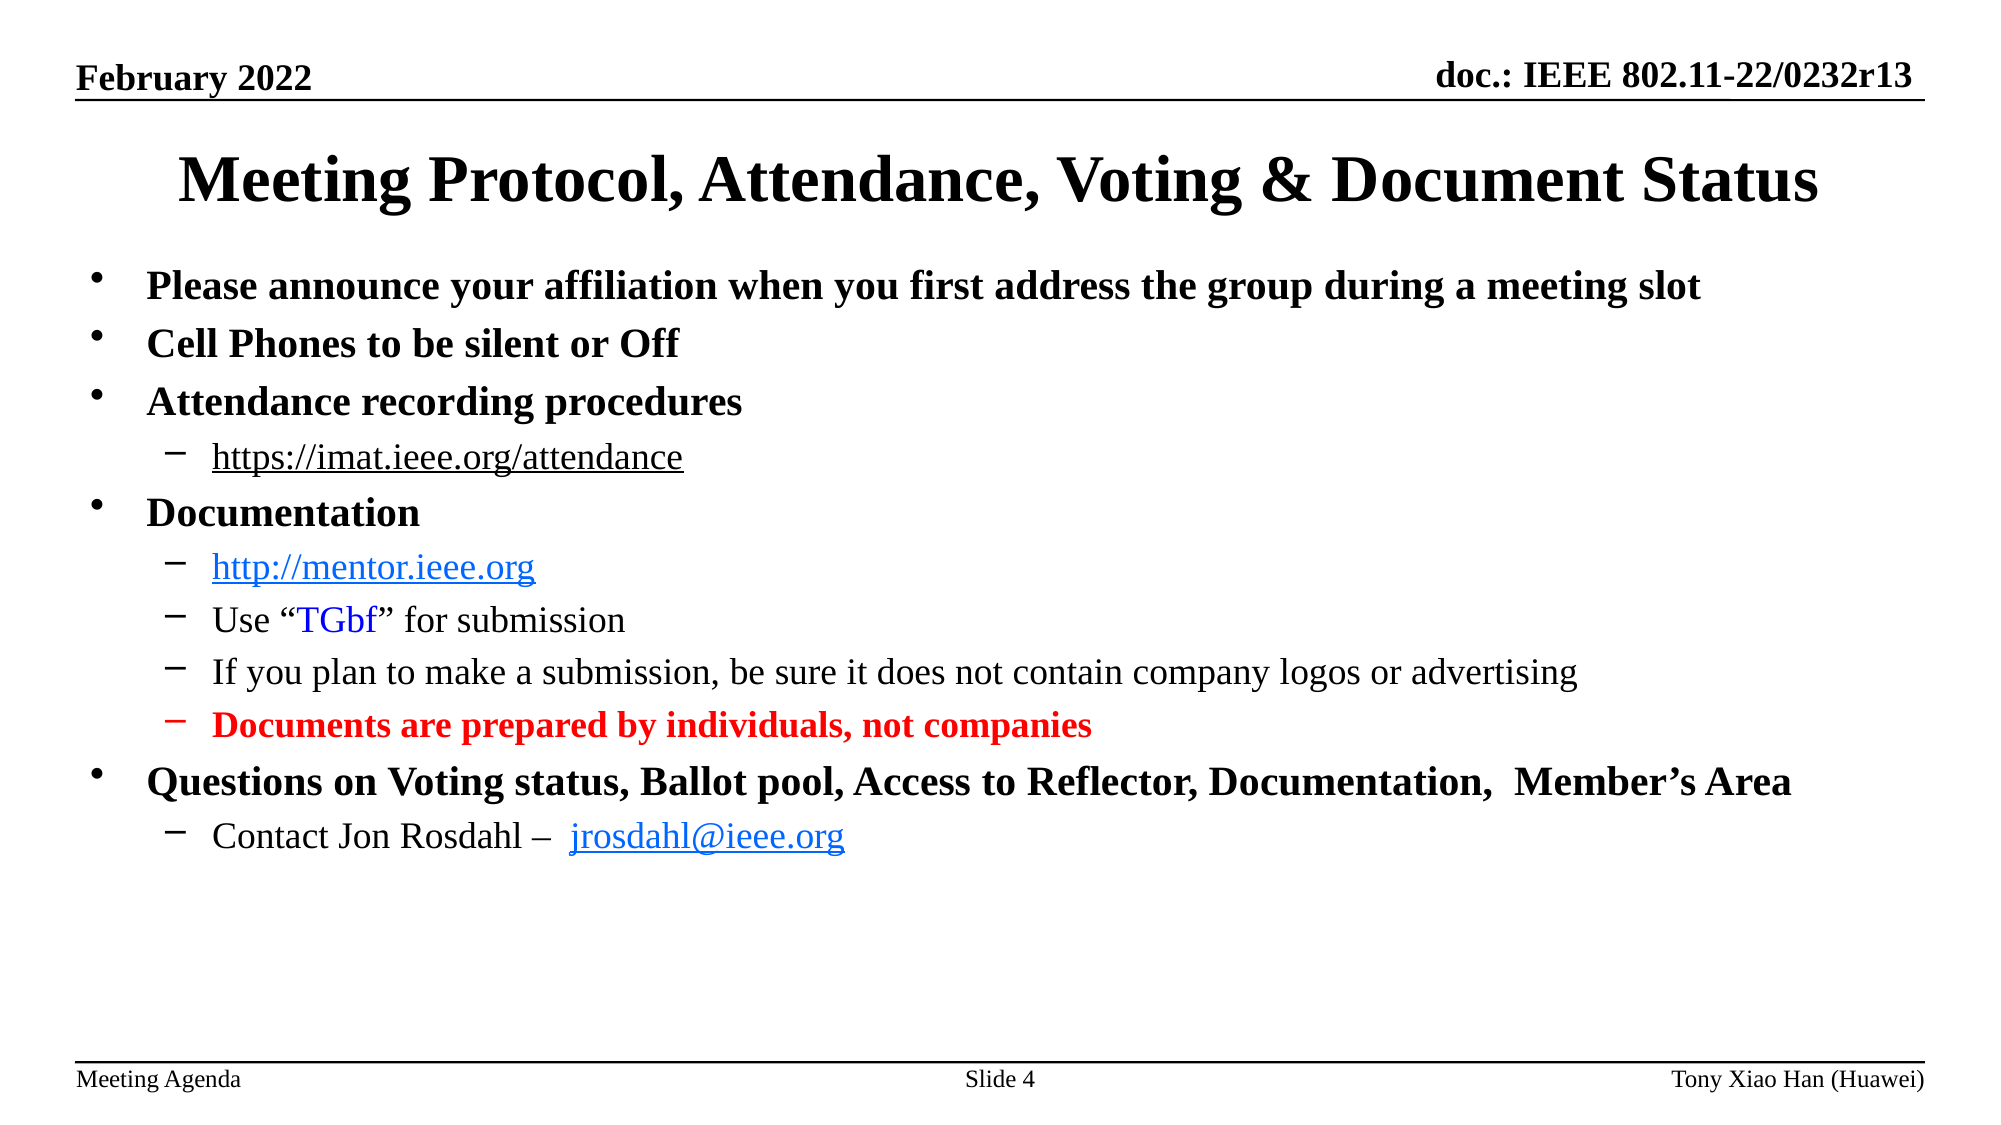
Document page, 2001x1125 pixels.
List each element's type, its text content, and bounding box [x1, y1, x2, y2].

text_box Meeting Protocol, Attendance, Voting & Document Status [75, 87, 1925, 263]
list Please announce your affiliation when you first address the group during a meeting slot Cell Phones to be silent or Off Attendance recording procedures https://imat.ieee.org/attendance Documentation http://mentor.ieee.org Use “TGbf” for submission If you plan to make a submission, be sure it does not contain company logos or advertising Documents are prepared by individuals, not companies Questions on Voting status, Ballot pool, Access to Reflector, Documentation, Member’s Area Contact Jon Rosdahl – jrosdahl@ieee.org [75, 263, 1925, 925]
